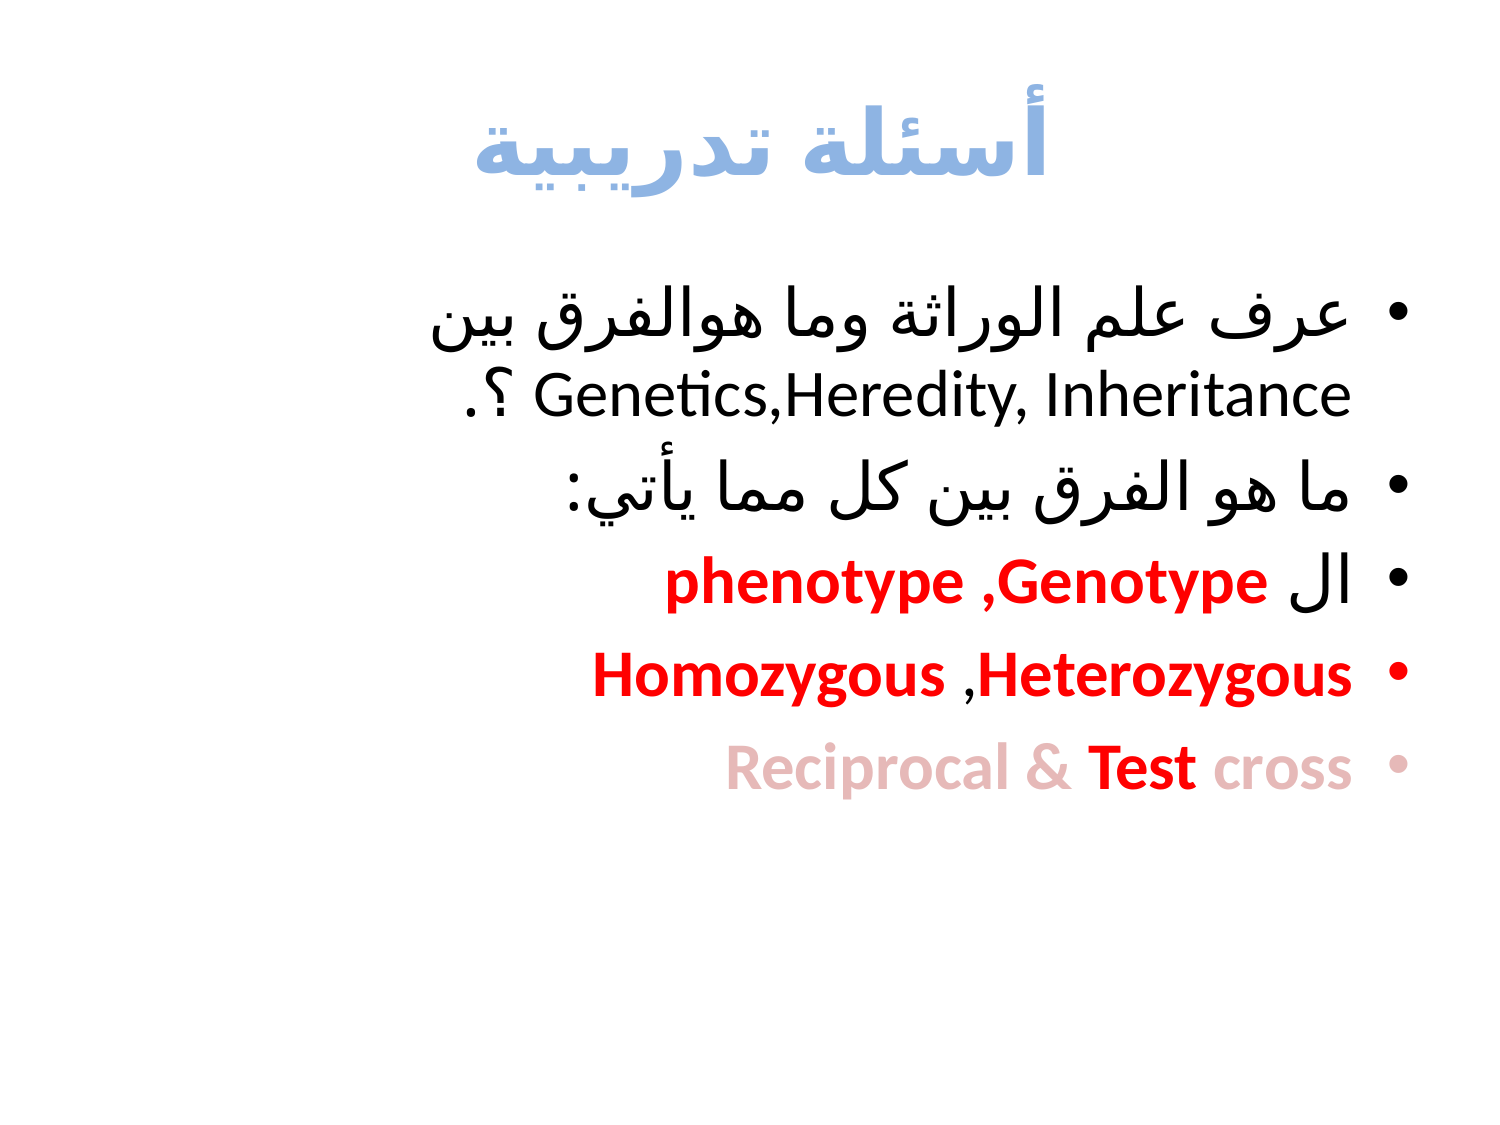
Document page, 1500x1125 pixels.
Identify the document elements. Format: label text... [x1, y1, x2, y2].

list عرف علم الوراثة وما هوالفرق بين Genetics,Heredity, Inheritance ؟. ما هو الفرق بين كل مما يأتي: ال phenotype ,Genotype Homozygous ,Heterozygous Reciprocal & Test cross [75, 262, 1425, 1005]
title أسئلة تدريبية [75, 45, 1425, 233]
